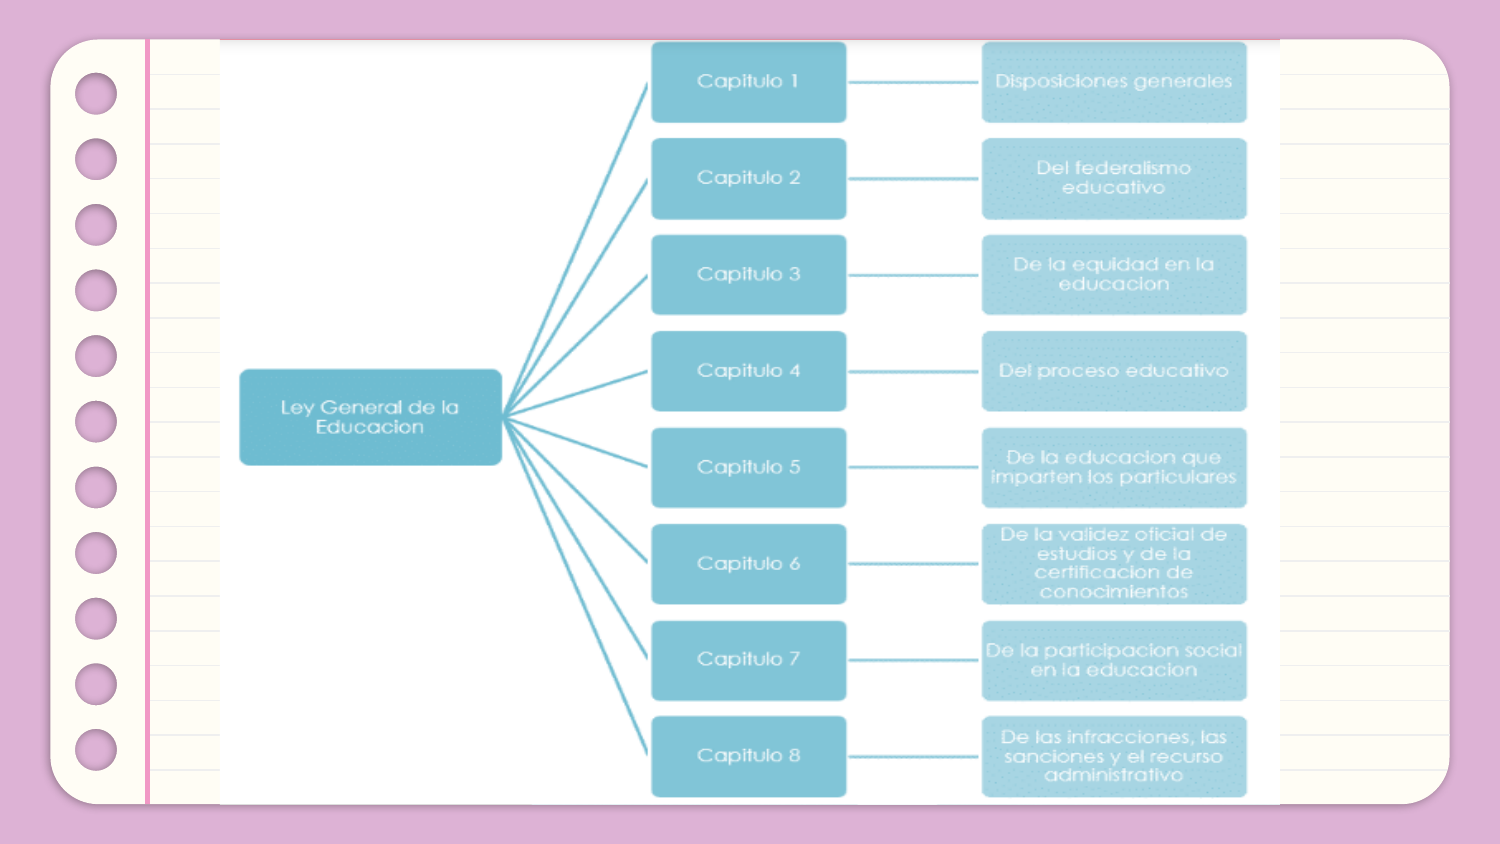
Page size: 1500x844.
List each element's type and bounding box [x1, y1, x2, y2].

picture [219, 38, 1281, 805]
